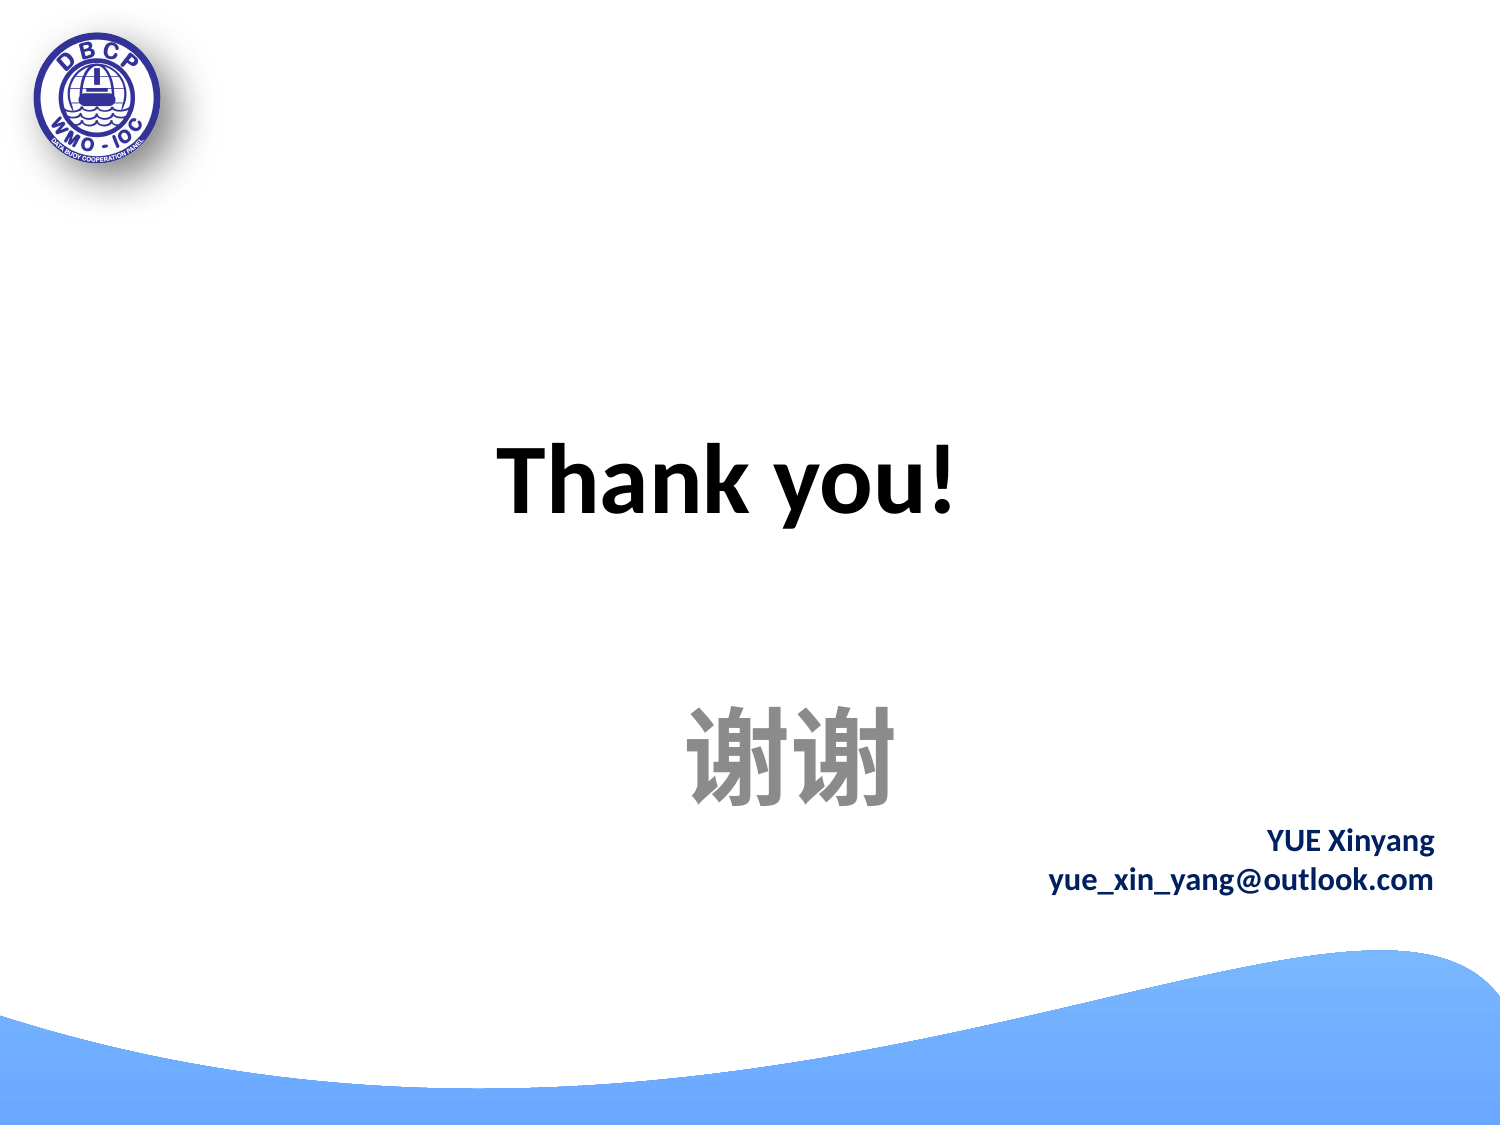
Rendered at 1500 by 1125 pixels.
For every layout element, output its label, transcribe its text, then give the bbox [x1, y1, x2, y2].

picture [33, 32, 161, 164]
title Thank you! [90, 352, 1366, 594]
subtitle 谢谢 YUE Xinyang yue_xin_yang@outlook.com [131, 618, 1450, 907]
